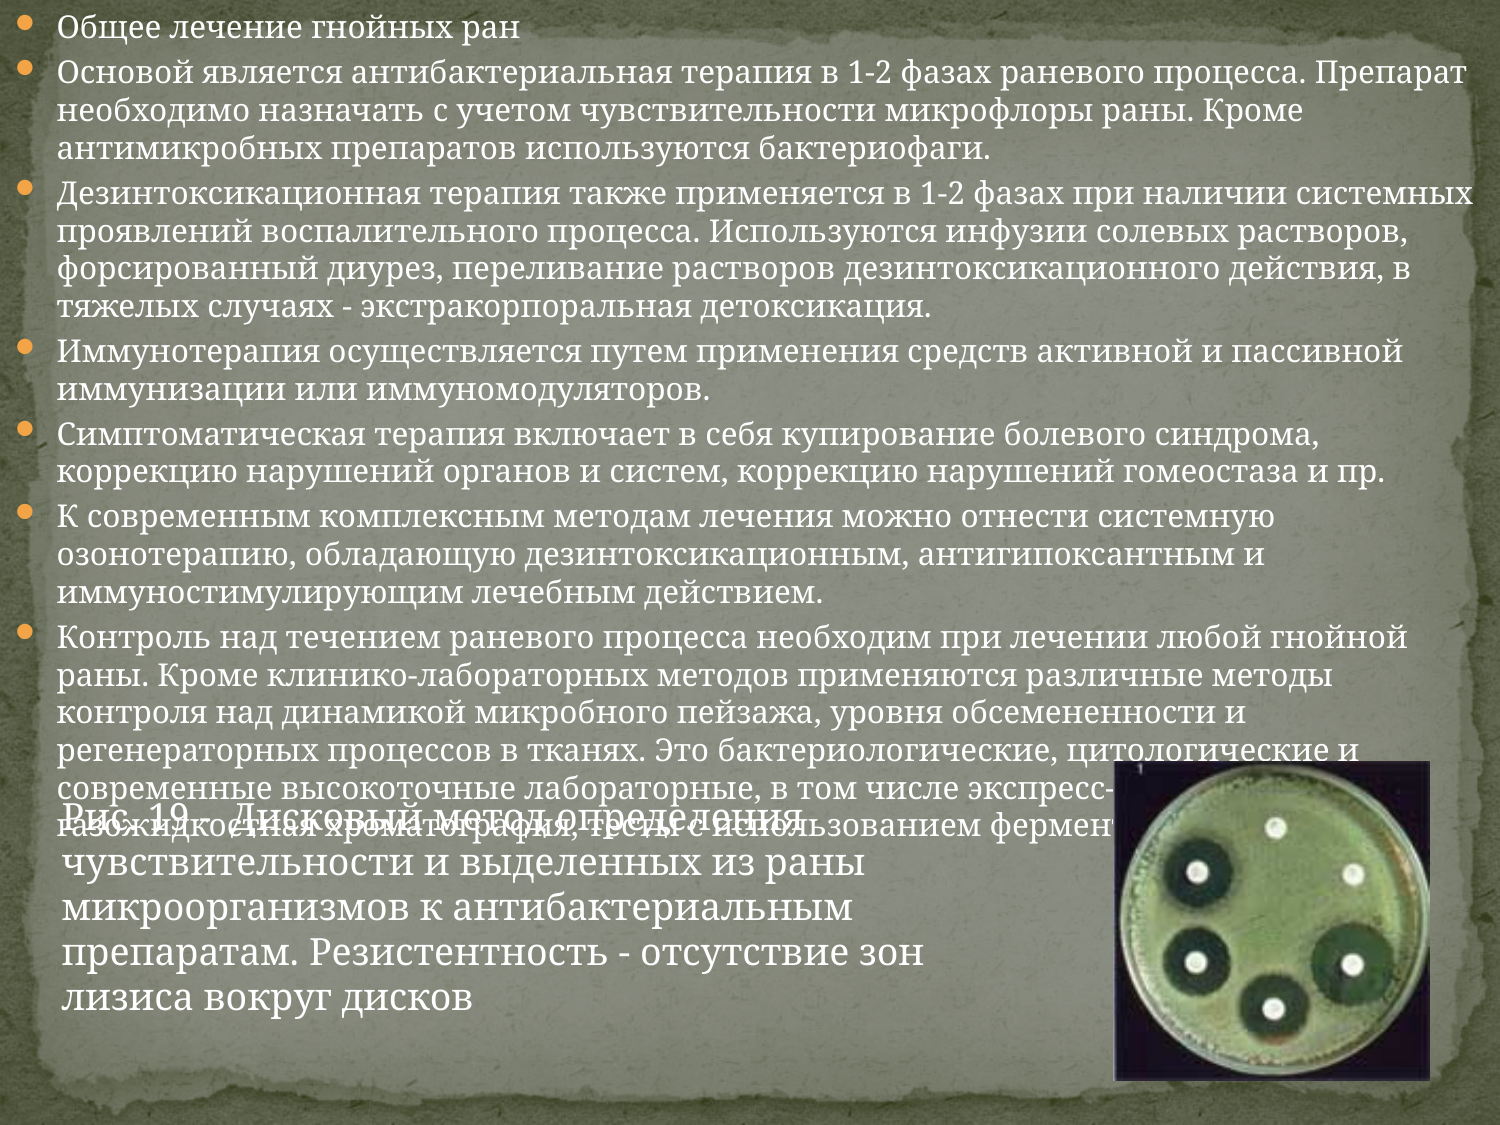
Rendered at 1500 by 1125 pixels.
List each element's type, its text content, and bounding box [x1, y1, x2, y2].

list Общее лечение гнойных ран Основой является антибактериальная терапия в 1-2 фазах раневого процесса. Препарат необходимо назначать с учетом чувствительности микрофлоры раны. Кроме антимикробных препаратов используются бактериофаги. Дезинтоксикационная терапия также применяется в 1-2 фазах при наличии системных проявлений воспалительного процесса. Используются инфузии солевых растворов, форсированный диурез, переливание растворов дезинтоксикационного действия, в тяжелых случаях - экстракорпоральная детоксикация. Иммунотерапия осуществляется путем применения средств активной и пассивной иммунизации или иммуномодуляторов. Симптоматическая терапия включает в себя купирование болевого синдрома, коррекцию нарушений органов и систем, коррекцию нарушений гомеостаза и пр. К современным комплексным методам лечения можно отнести системную озонотерапию, обладающую дезинтоксикационным, антигипоксантным и иммуностимулирующим лечебным действием. Контроль над течением раневого процесса необходим при лечении любой гнойной раны. Кроме клинико-лабораторных методов применяются различные методы контроля над динамикой микробного пейзажа, уровня обсемененности и регенераторных процессов в тканях. Это бактериологические, цитологические и современные высокоточные лабораторные, в том числе экспресс-методы - газожидкостная хроматография, тесты с использованием ферментных систем и пр. [0, 0, 1500, 868]
picture [1113, 761, 1430, 1081]
text_box Рис. 19 - Дисковый метод определения чувствительности и выделенных из раны микроорганизмов к антибактериальным препаратам. Резистентность - отсутствие зон лизиса вокруг дисков [46, 785, 1067, 1025]
